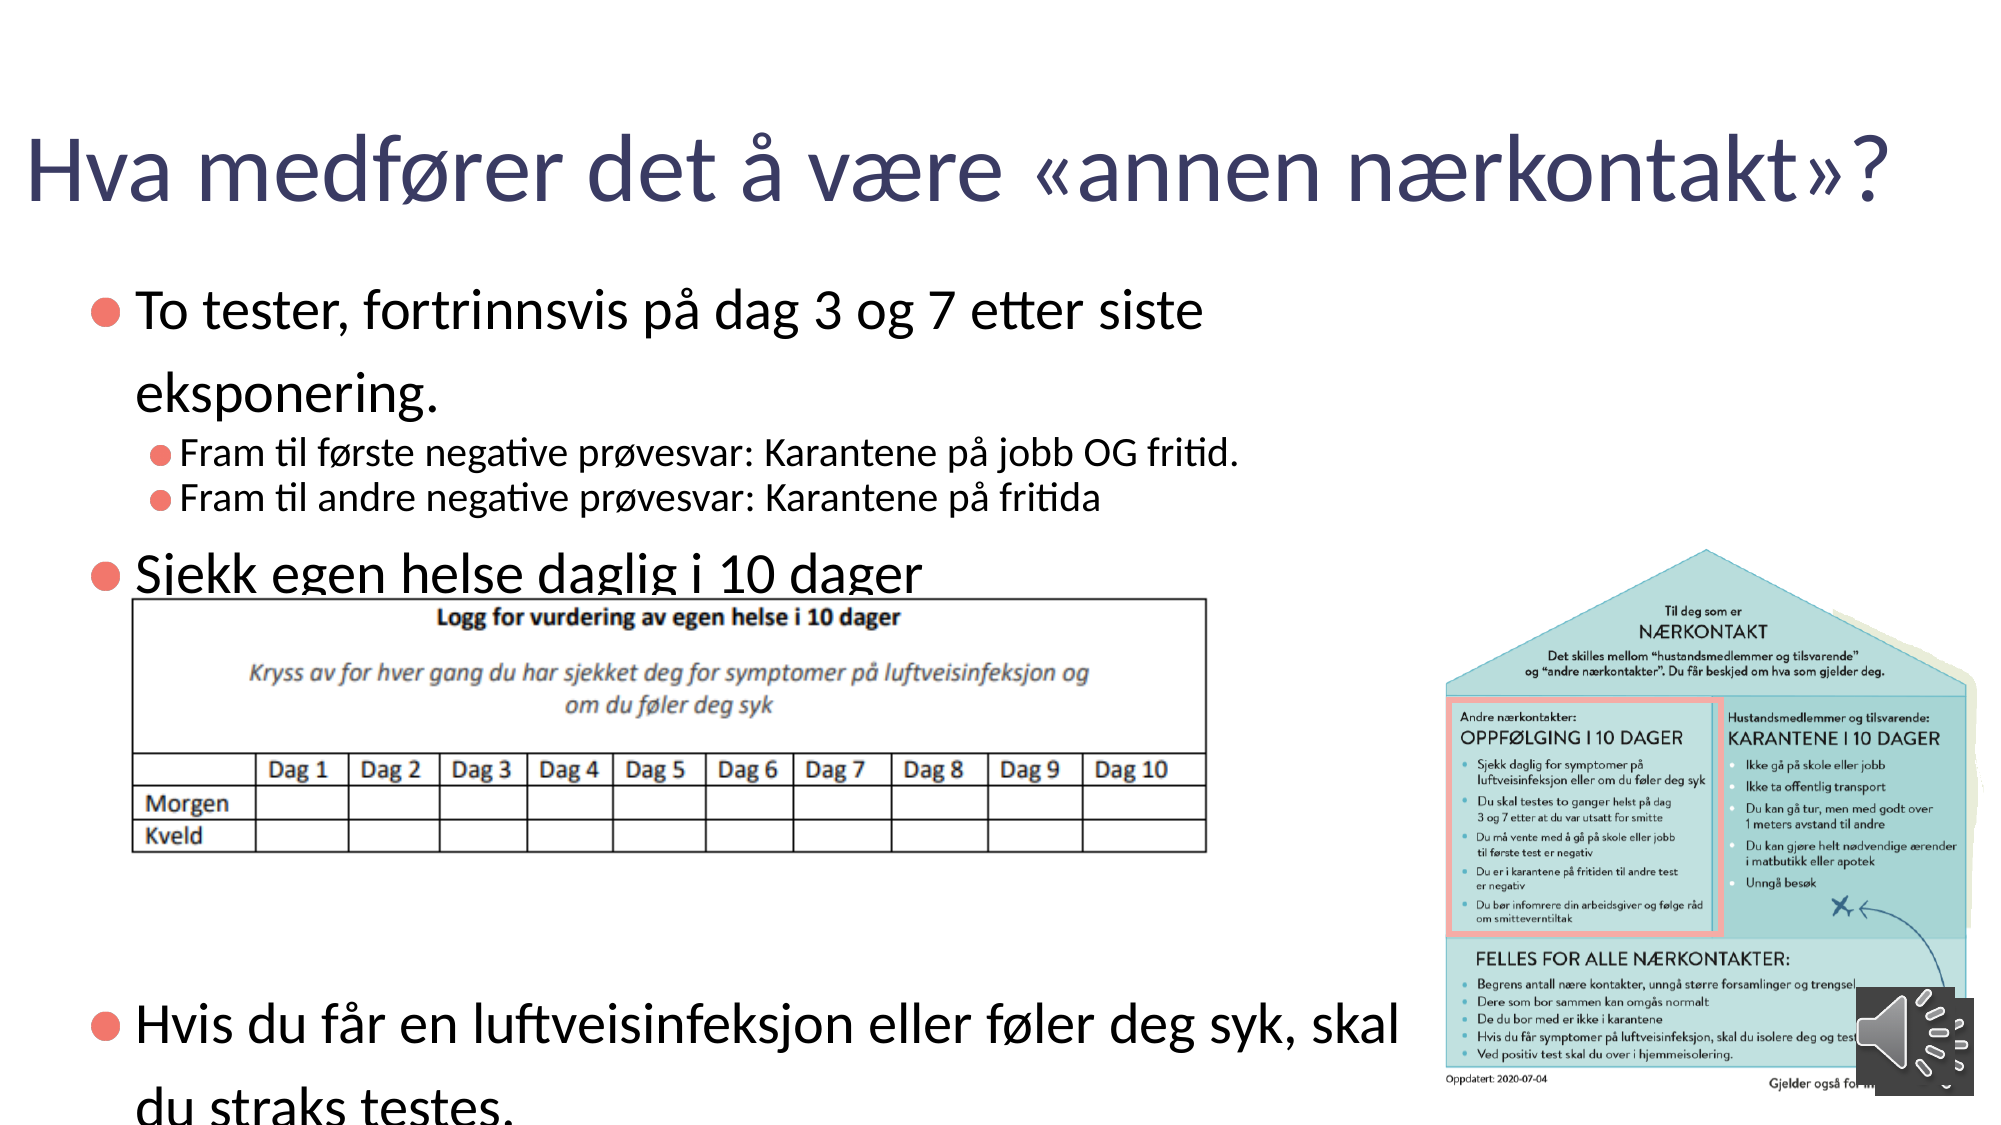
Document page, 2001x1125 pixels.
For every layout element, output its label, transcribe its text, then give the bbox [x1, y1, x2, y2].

picture [150, 436, 171, 466]
title Hva medfører det å være «annen nærkontakt»? [25, 117, 1975, 330]
picture [150, 481, 171, 511]
picture [1427, 536, 1984, 1098]
list To tester, fortrinnsvis på dag 3 og 7 etter siste eksponering. Fram til første negative prøvesvar: Karantene på jobb OG fritid. Fram til andre negative prøvesvar: Karantene på fritida Sjekk egen helse daglig i 10 dager Hvis du får en luftveisinfeksjon eller føler deg syk, skal du straks testes. [91, 256, 1450, 1125]
picture [91, 285, 120, 327]
picture [91, 595, 1218, 865]
picture [91, 549, 120, 591]
picture [91, 999, 120, 1041]
